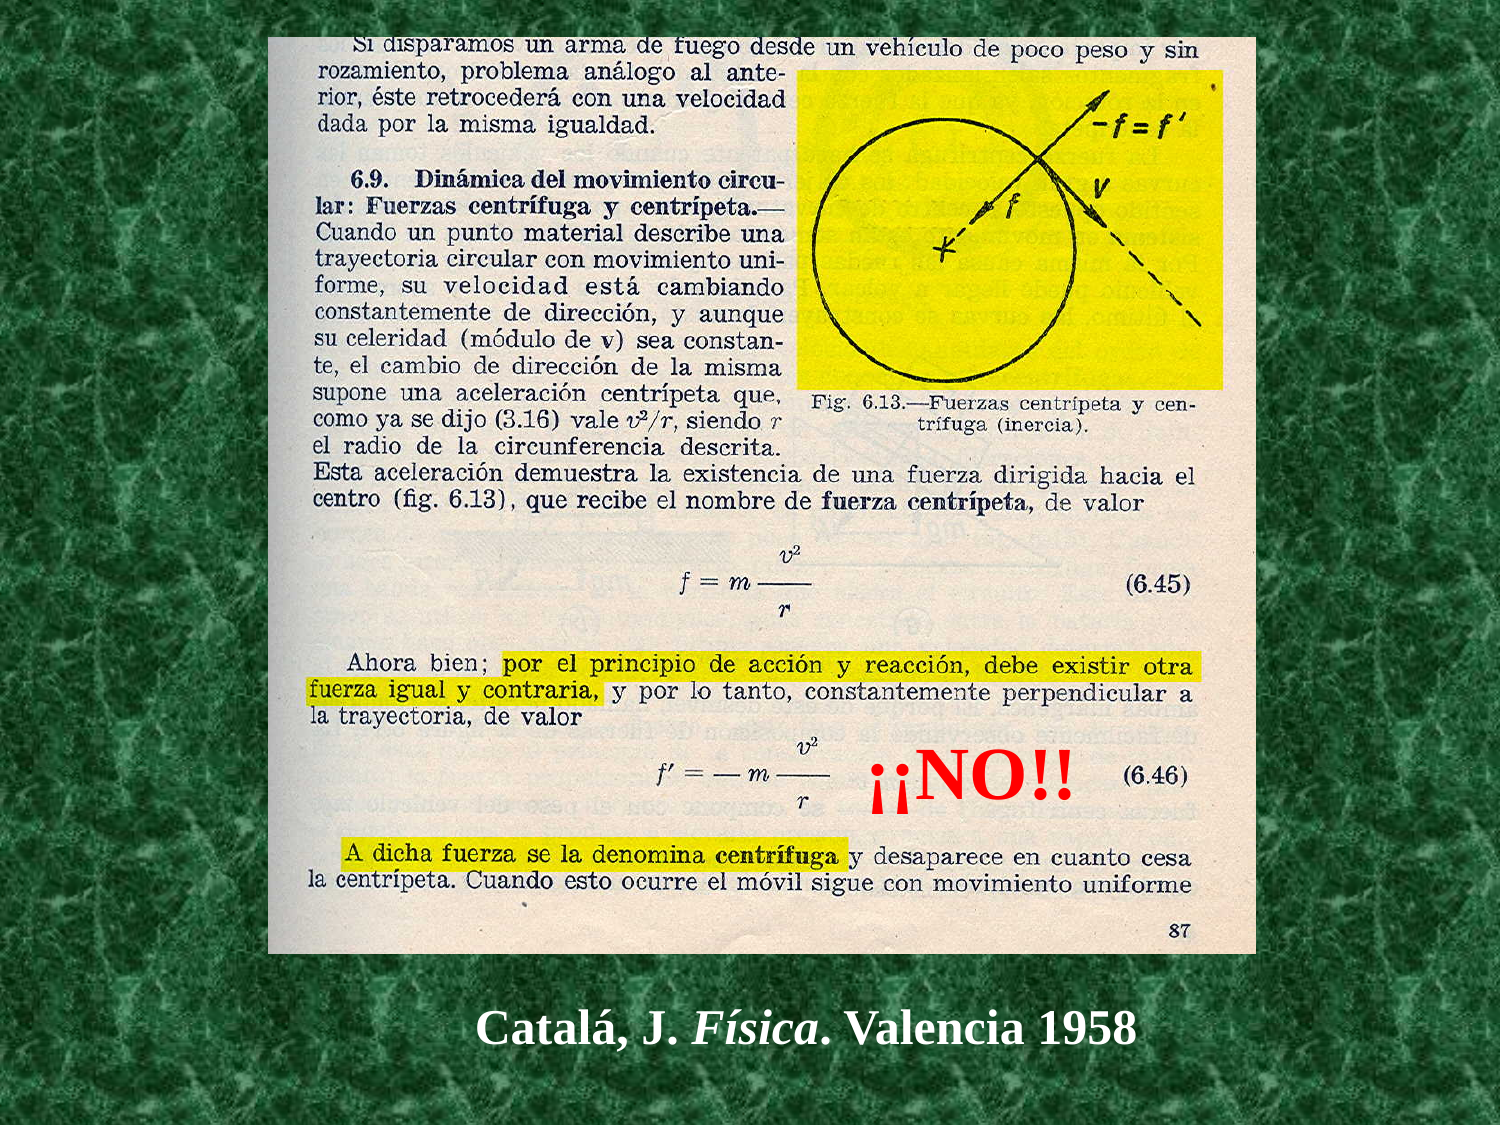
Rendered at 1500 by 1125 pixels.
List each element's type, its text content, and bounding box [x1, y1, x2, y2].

text_box Catalá, J. Física. Valencia 1958 [199, 987, 1413, 1063]
picture [0, 0, 1500, 1125]
